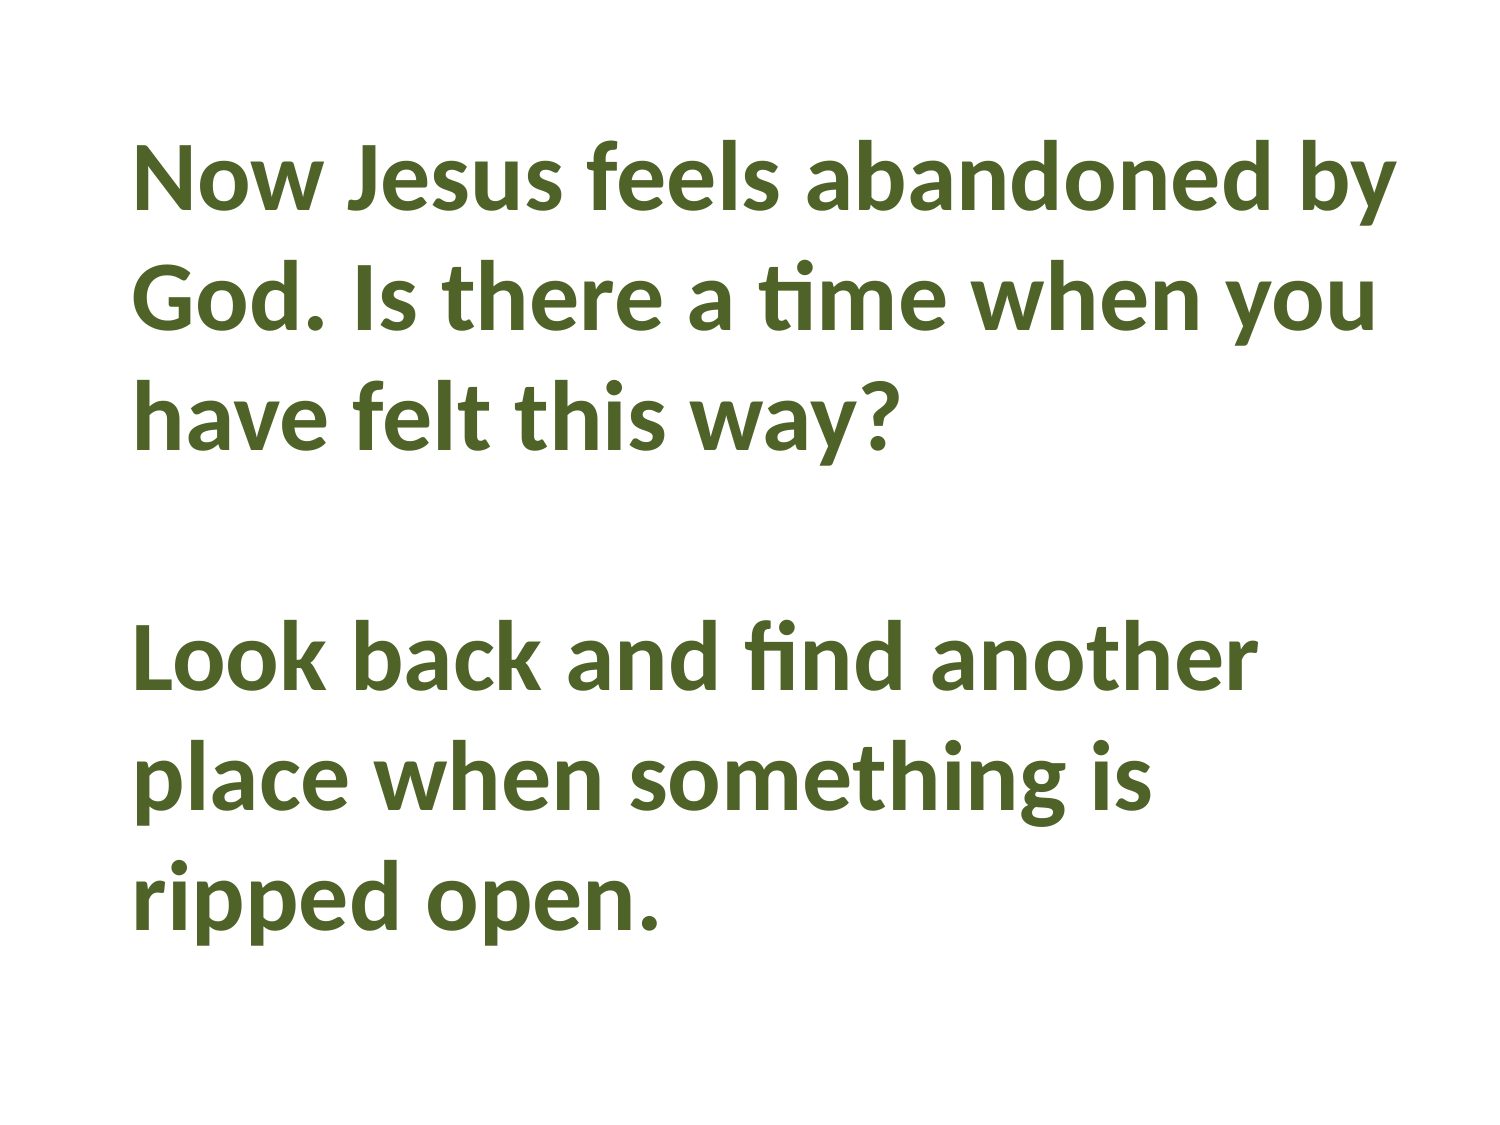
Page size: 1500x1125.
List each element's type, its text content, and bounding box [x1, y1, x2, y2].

text_box Now Jesus feels abandoned by God. Is there a time when you have felt this way? Look back and find another place when something is ripped open. [116, 103, 1431, 958]
